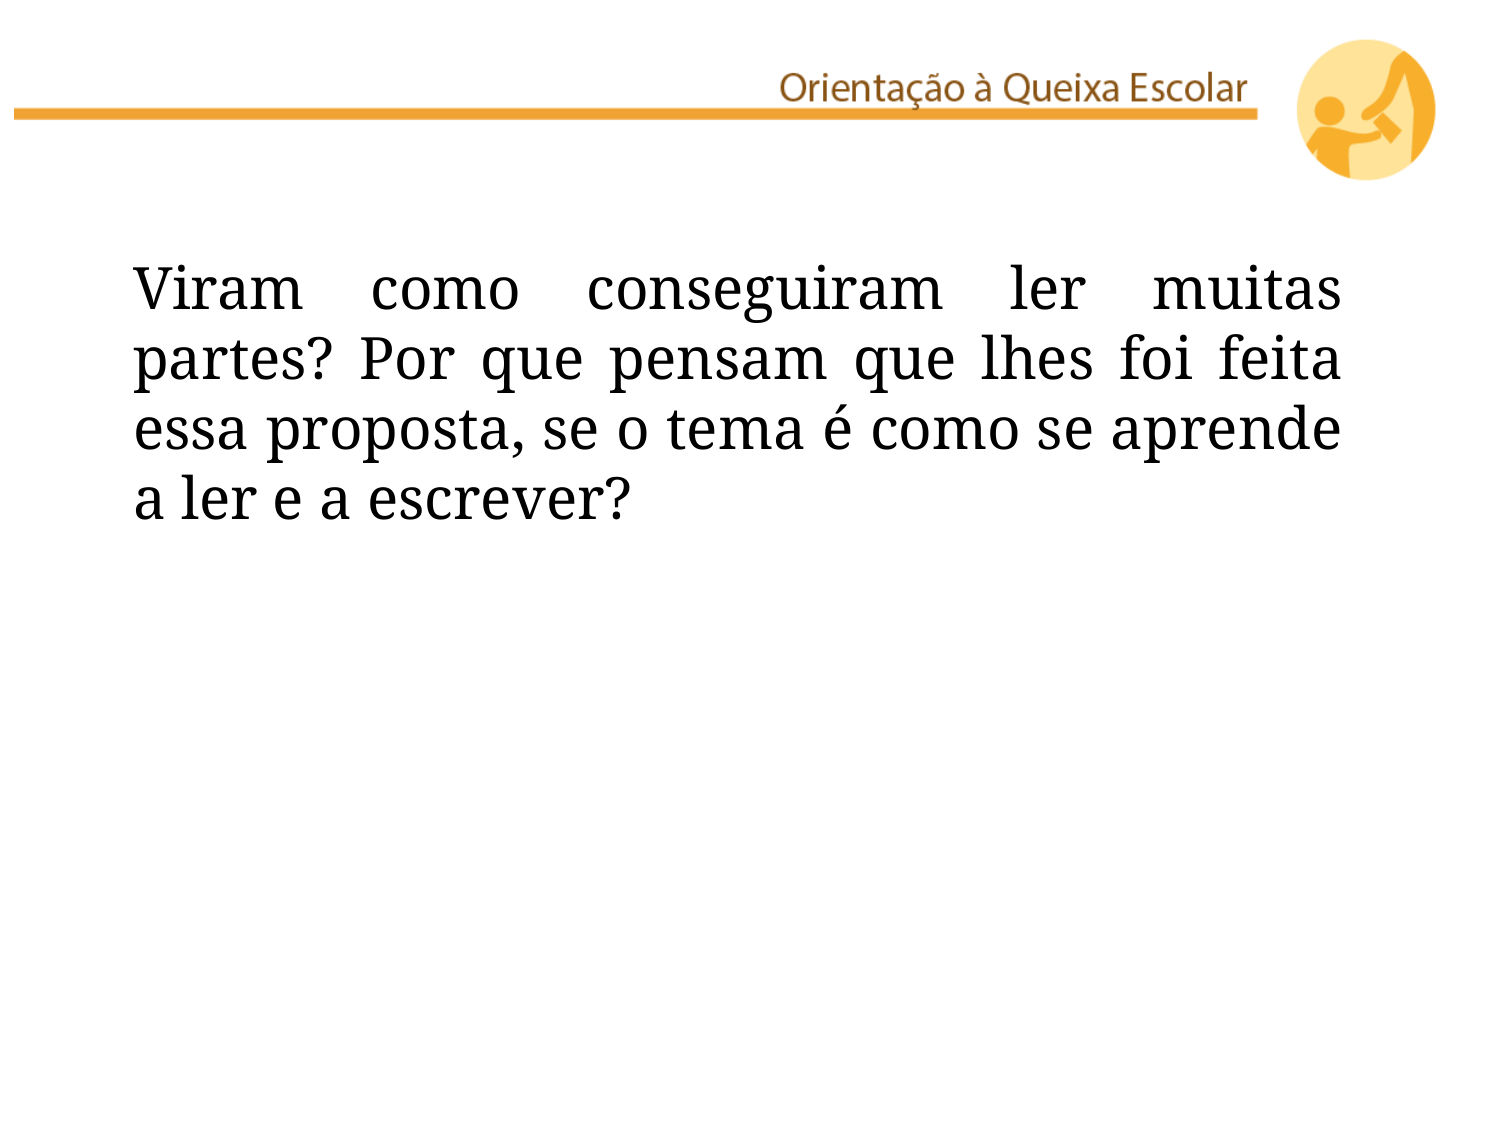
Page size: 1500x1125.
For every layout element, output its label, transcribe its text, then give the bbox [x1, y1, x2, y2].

picture [14, 0, 1500, 231]
text_box Viram como conseguiram ler muitas partes? Por que pensam que lhes foi feita essa proposta, se o tema é como se aprende a ler e a escrever? [118, 239, 1359, 729]
